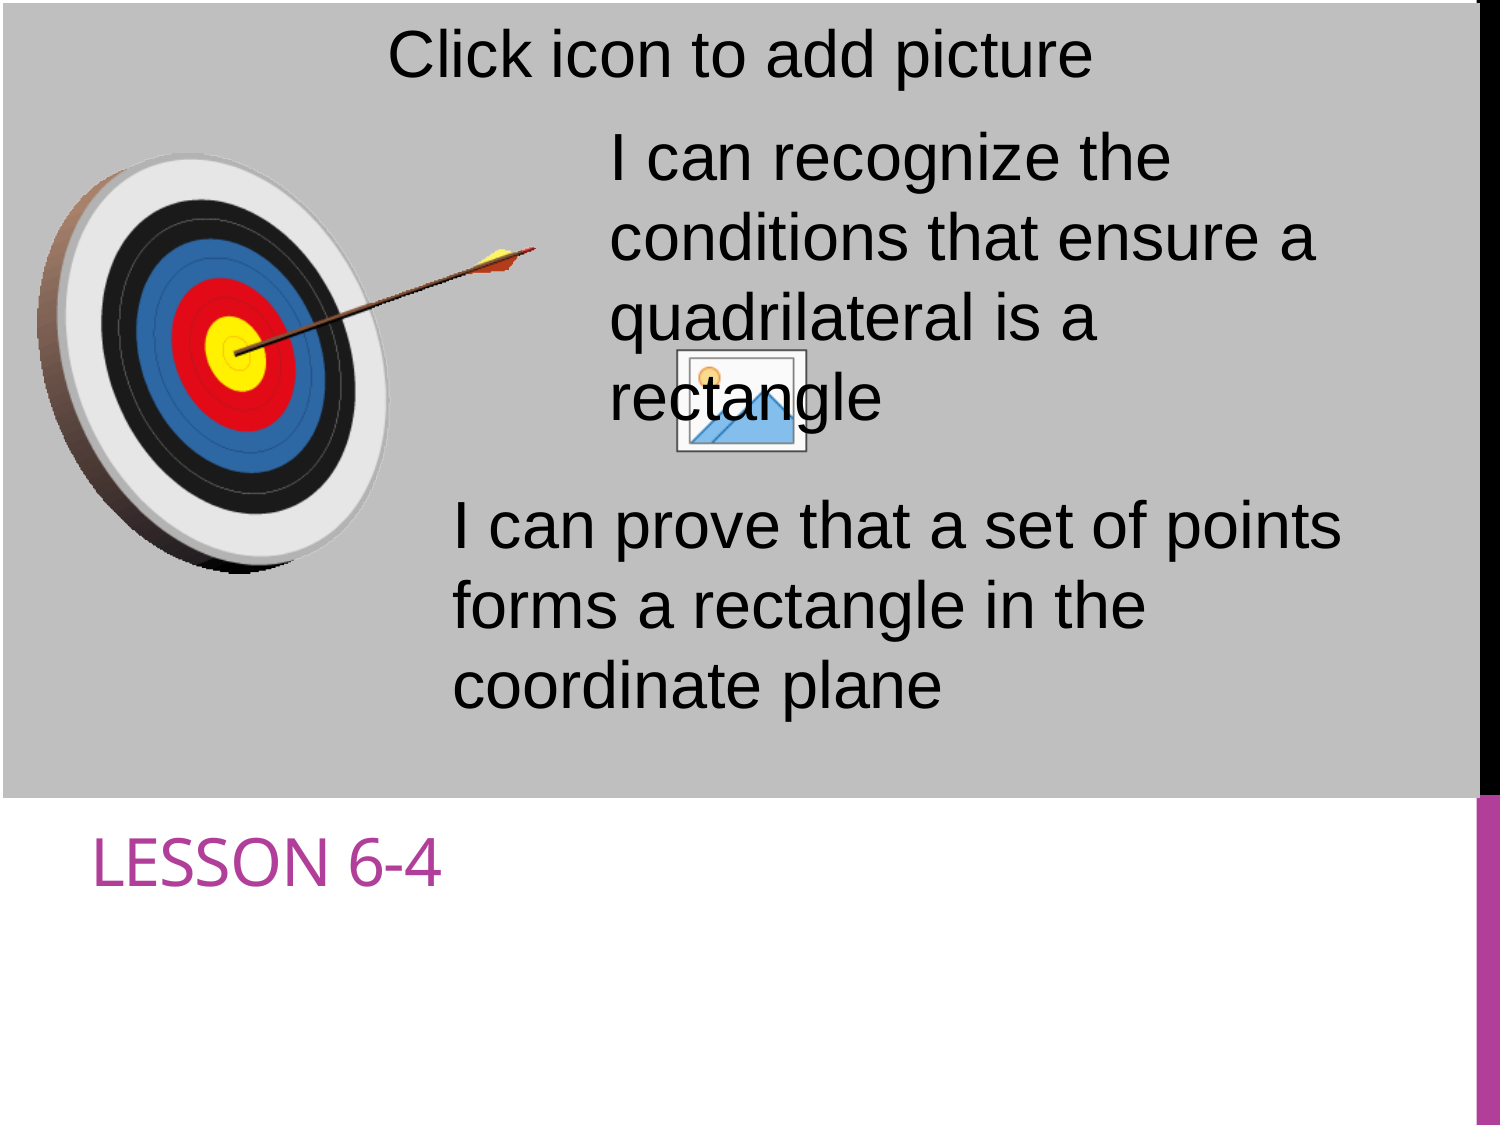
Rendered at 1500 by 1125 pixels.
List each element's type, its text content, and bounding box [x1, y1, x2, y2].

picture [2, 2, 1481, 799]
title Lesson 6-4 [75, 812, 1413, 938]
